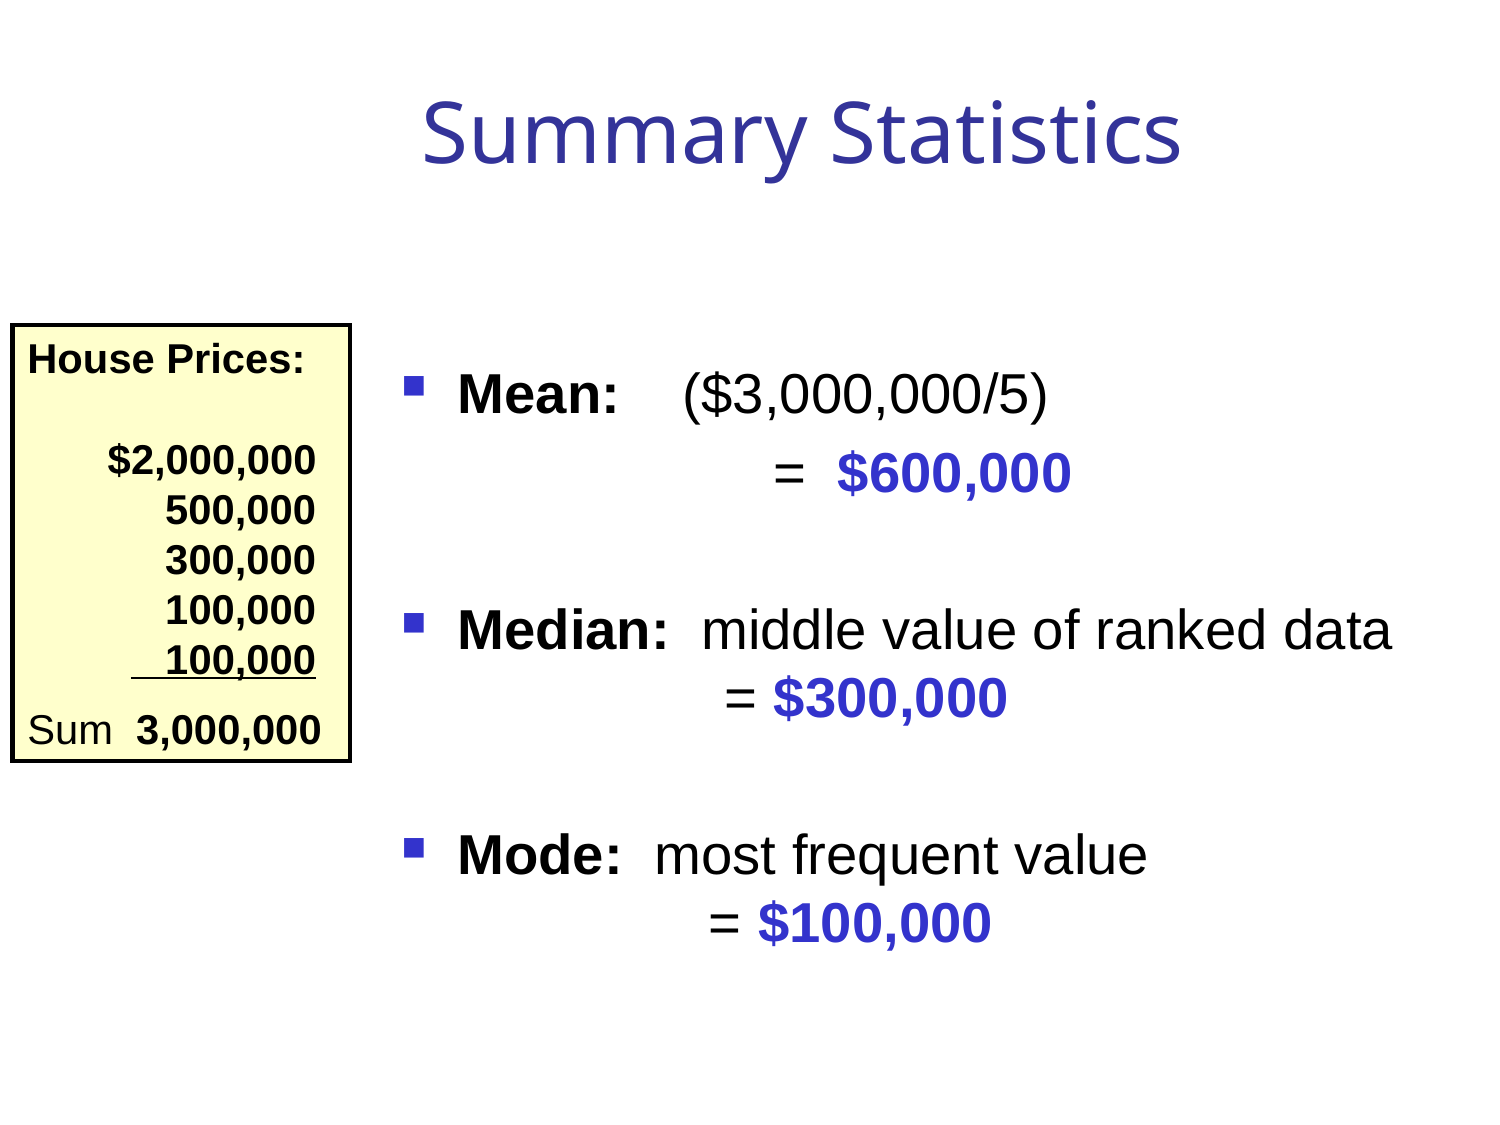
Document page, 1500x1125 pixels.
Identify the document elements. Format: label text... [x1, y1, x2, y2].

title Summary Statistics [249, 62, 1356, 188]
list Mean: ($3,000,000/5) = $600,000 Median: middle value of ranked data = $300,000 Mode: most frequent value = $100,000 [387, 350, 1488, 1025]
text_box House Prices: $2,000,000 500,000 300,000 100,000 100,000 Sum 3,000,000 [12, 324, 350, 761]
